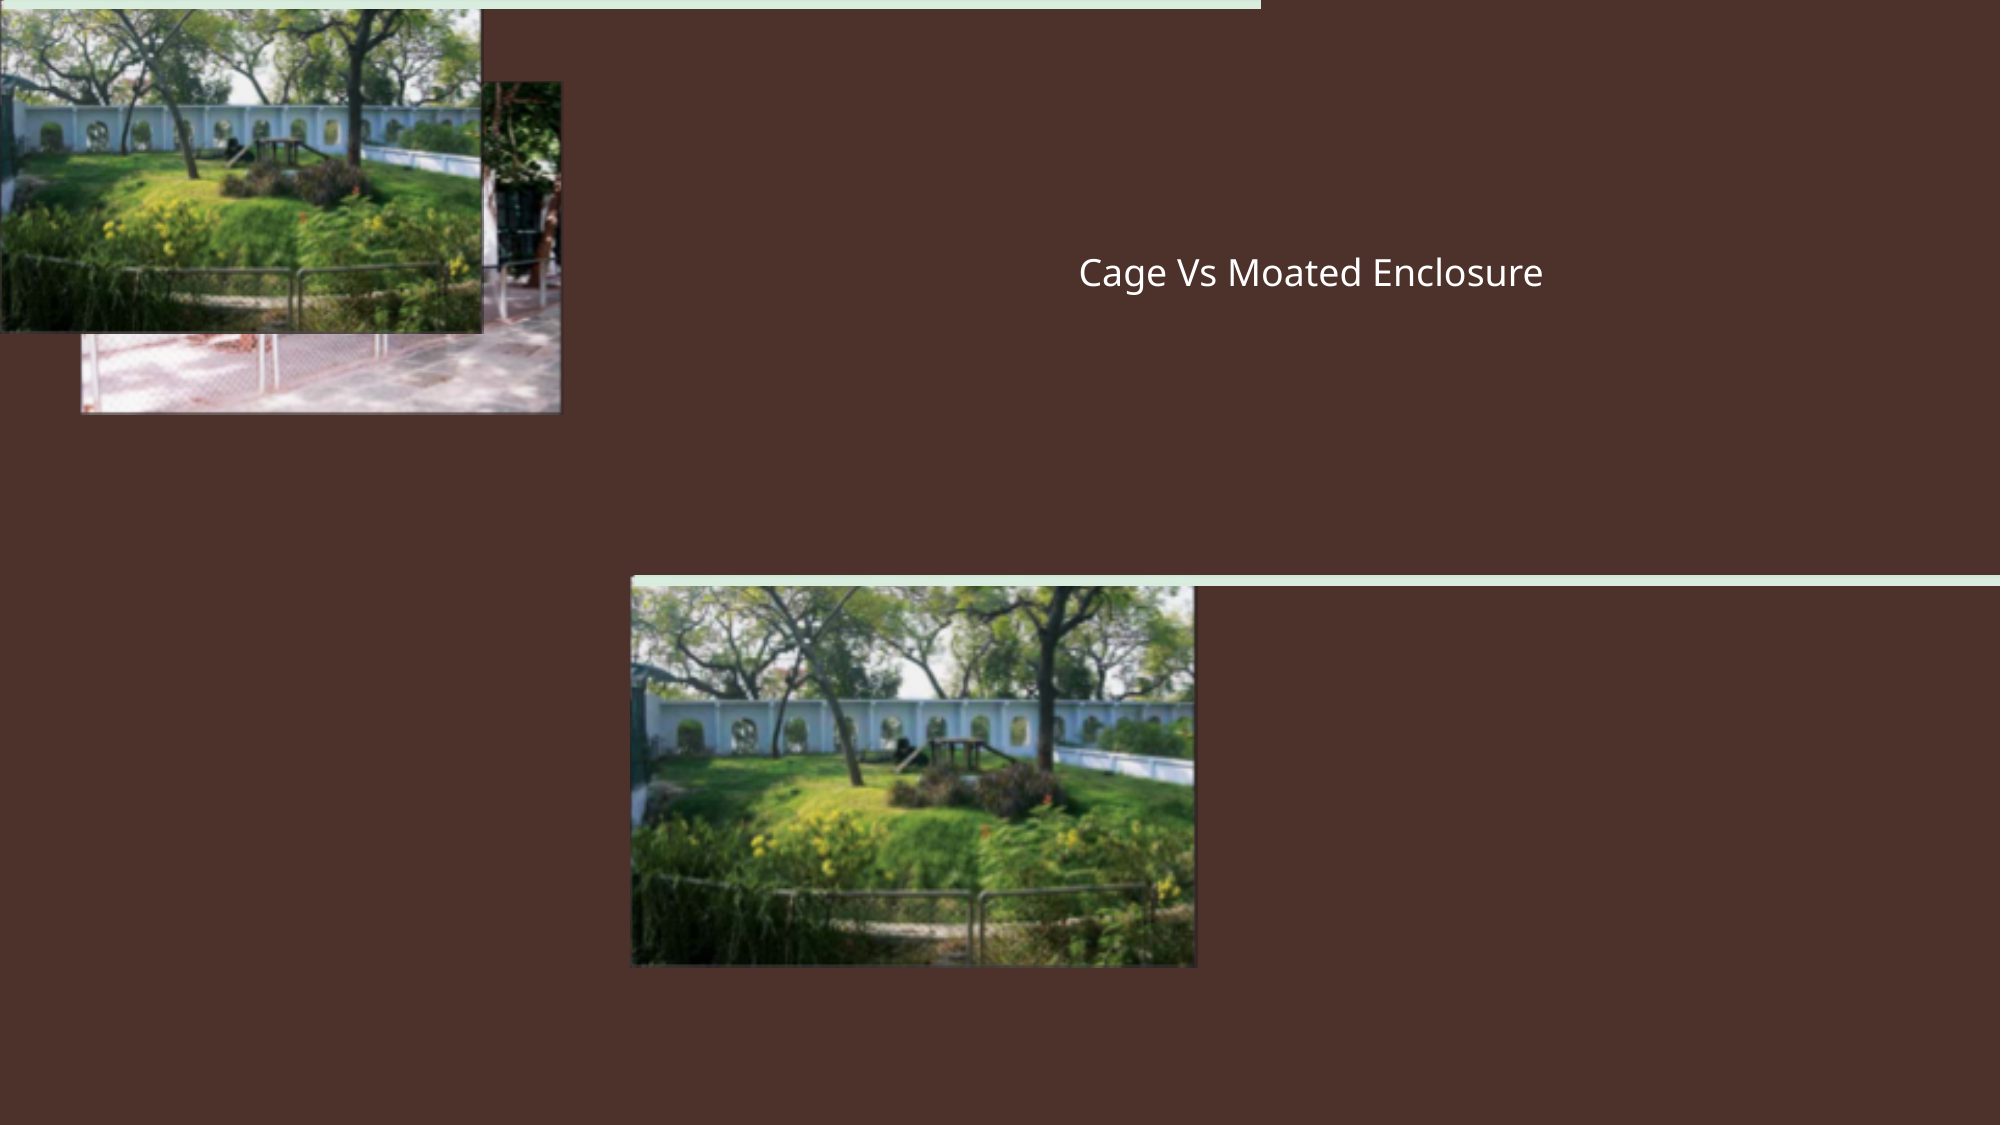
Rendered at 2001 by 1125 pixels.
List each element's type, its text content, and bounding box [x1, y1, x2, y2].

picture [630, 575, 2000, 968]
text_box Cage Vs Moated Enclosure [1063, 241, 1560, 302]
picture [0, 0, 1261, 415]
